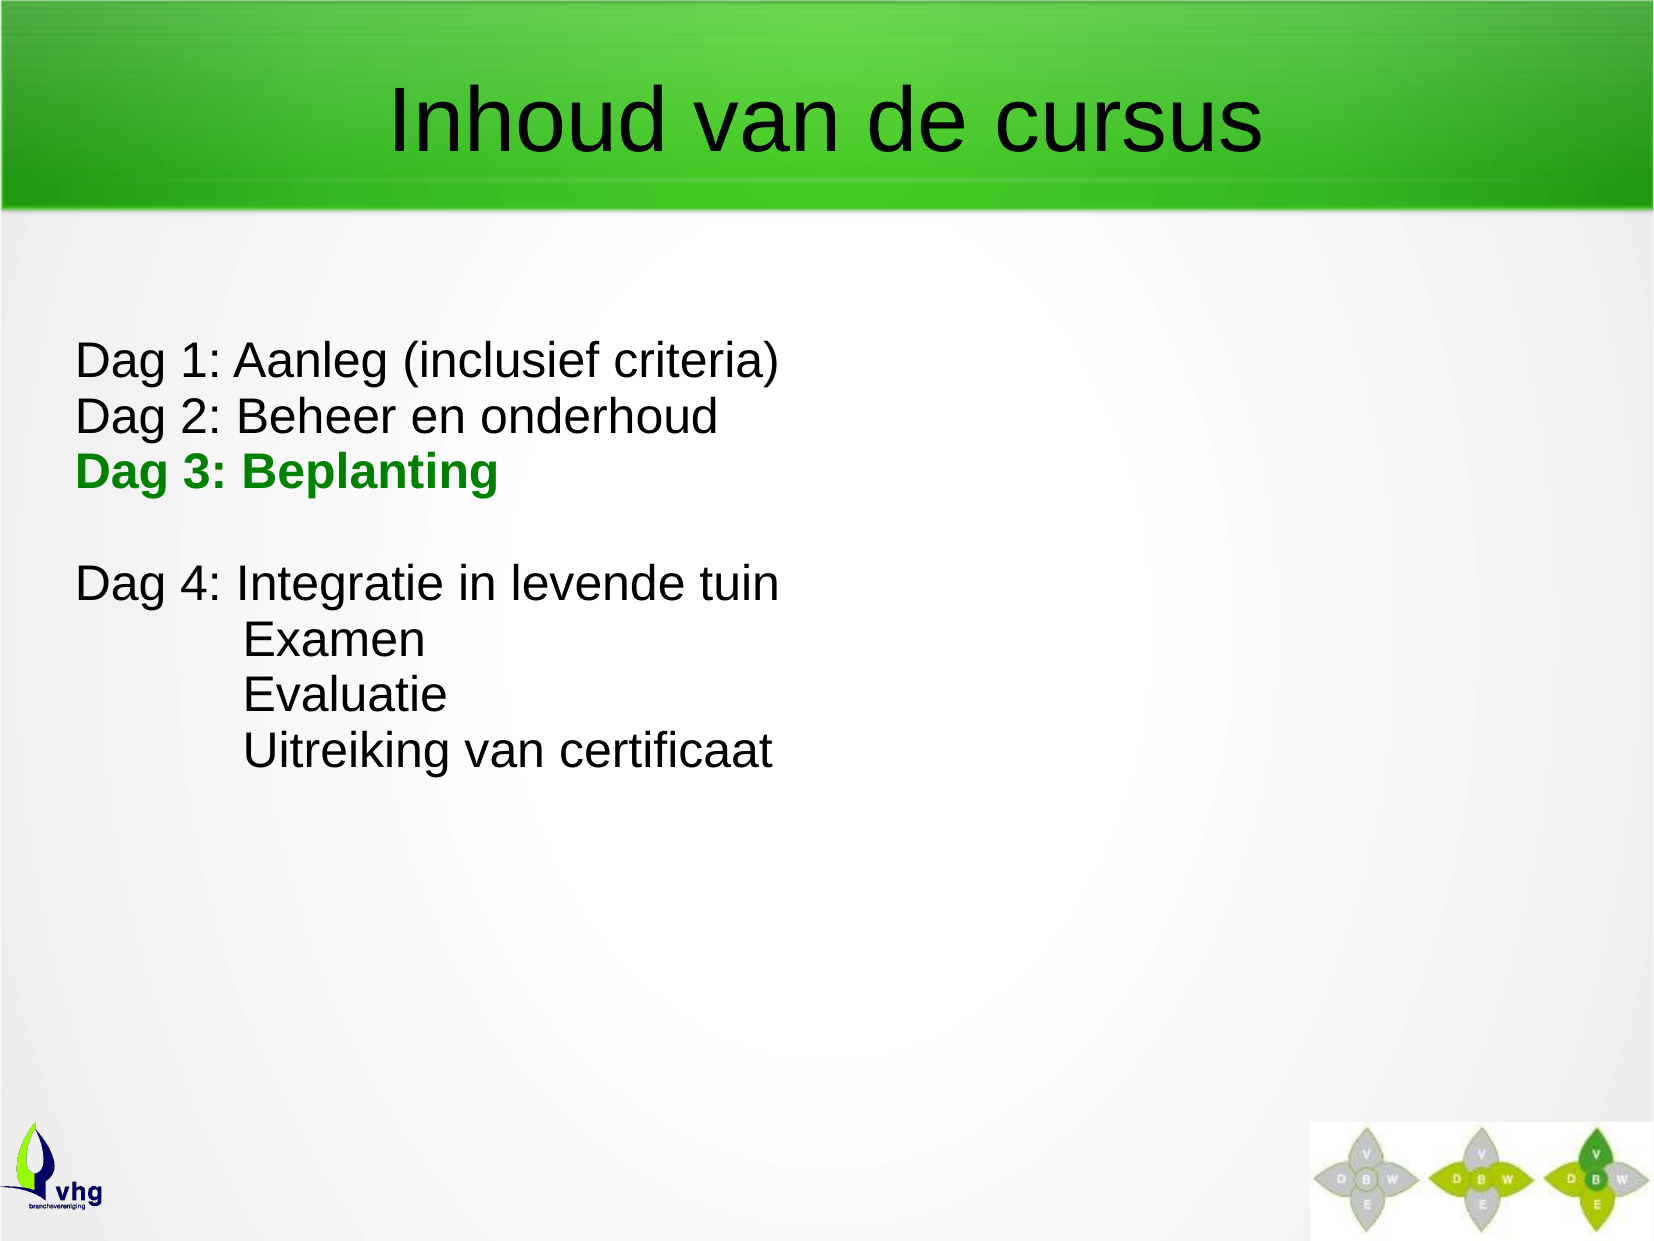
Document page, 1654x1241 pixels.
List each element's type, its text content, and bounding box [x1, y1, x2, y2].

subtitle Dag 1: Aanleg (inclusief criteria) Dag 2: Beheer en onderhoud Dag 3: Beplanting Dag 4: Integratie in levende tuin Examen Evaluatie Uitreiking van certificaat [70, 343, 1560, 768]
picture [0, 0, 1654, 1241]
title Inhoud van de cursus [82, 47, 1571, 189]
